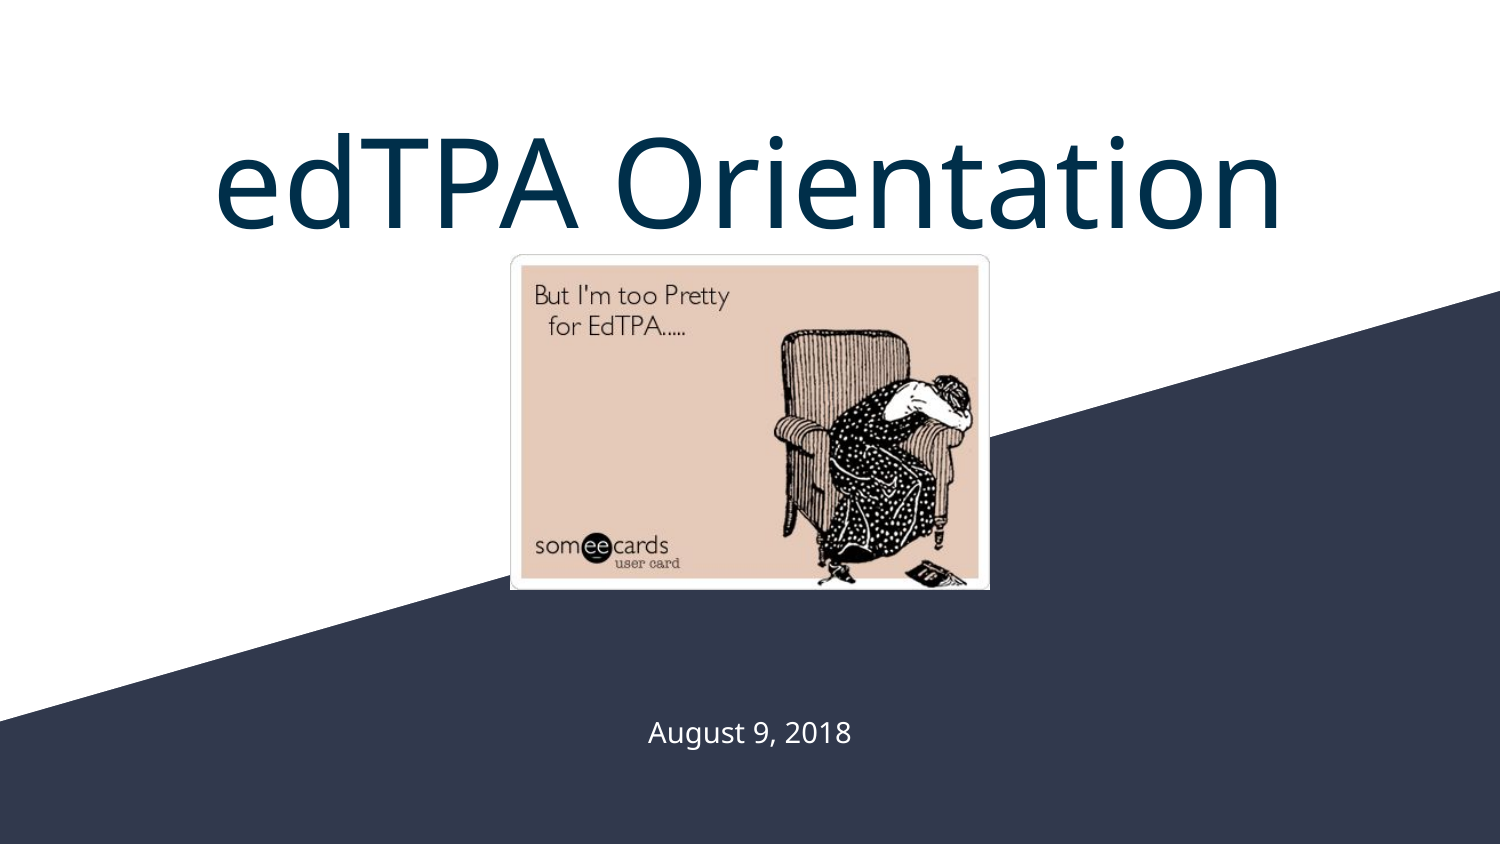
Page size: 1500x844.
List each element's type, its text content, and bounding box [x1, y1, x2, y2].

subtitle August 9, 2018 [402, 699, 1098, 821]
title edTPA Orientation [51, 88, 1449, 299]
picture [510, 254, 990, 590]
